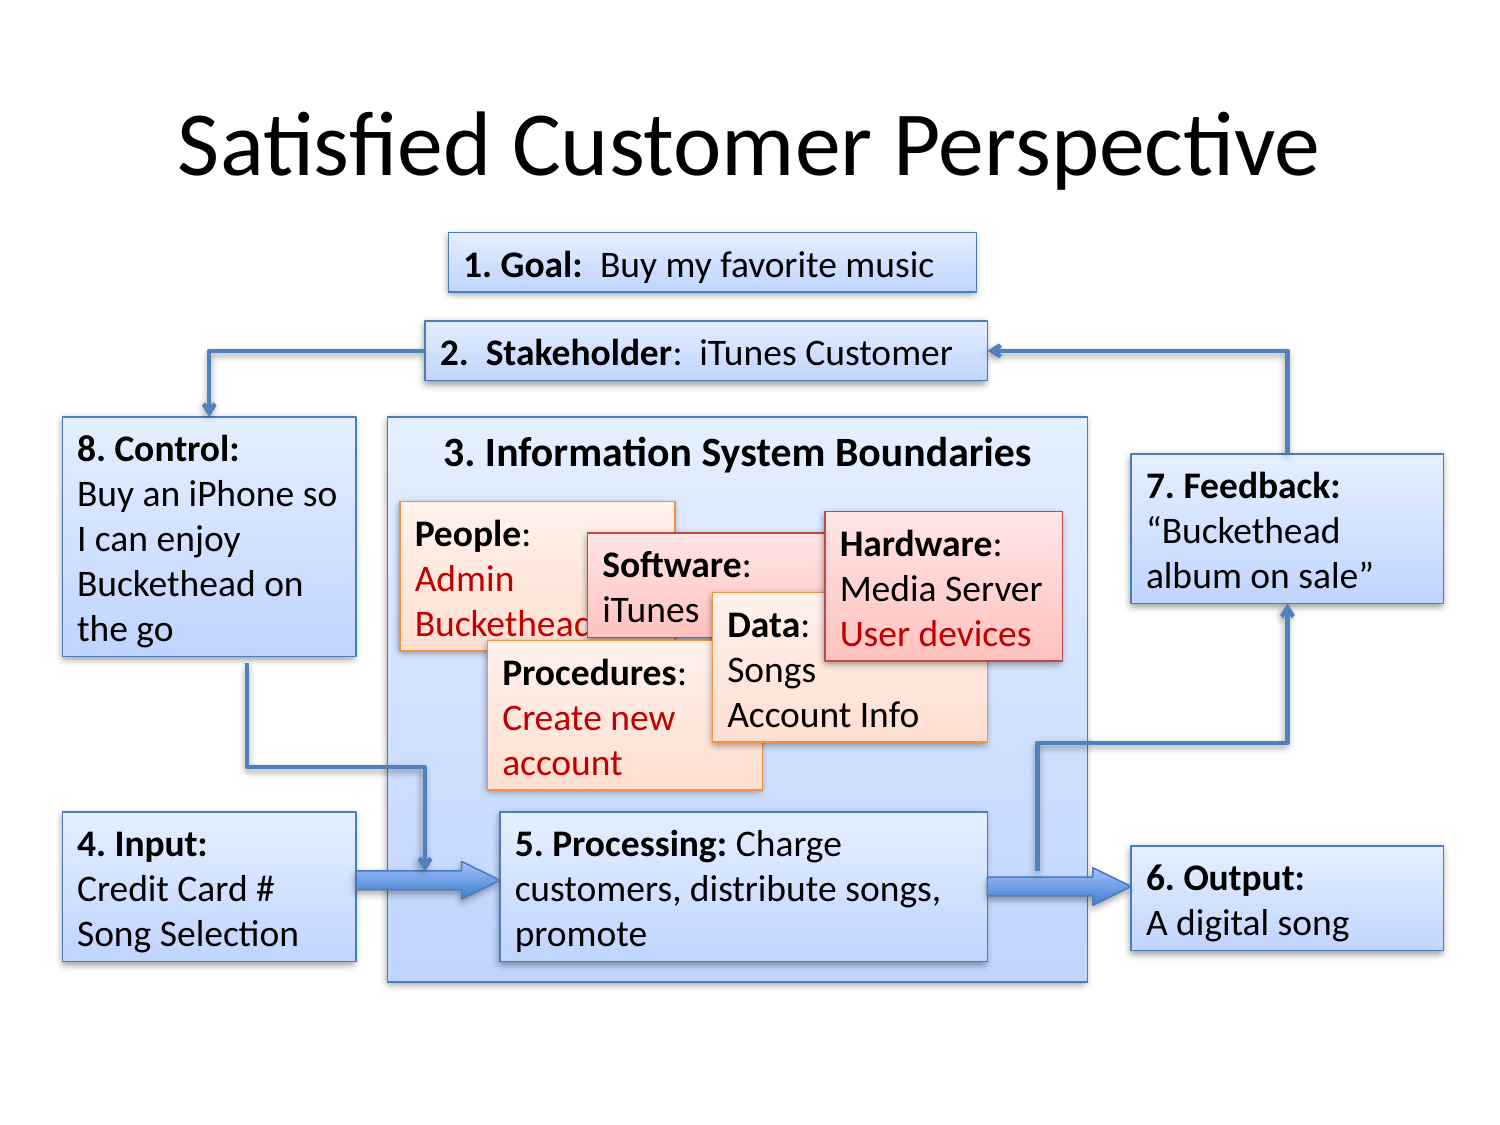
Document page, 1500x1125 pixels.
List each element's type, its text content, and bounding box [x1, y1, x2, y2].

text_box 7. Feedback: “Buckethead album on sale” [1130, 453, 1444, 604]
text_box Hardware: Media Server User devices [824, 511, 1063, 662]
text_box [986, 871, 1132, 906]
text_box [231, 677, 441, 857]
text_box 4. Input: Credit Card # Song Selection [62, 811, 357, 962]
text_box 3. Information System Boundaries [387, 416, 1088, 875]
title Satisfied Customer Perspective [75, 45, 1425, 233]
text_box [1029, 613, 1296, 864]
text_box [1085, 252, 1189, 553]
text_box People: Admin Buckethead [399, 501, 676, 652]
text_box 2. Stakeholder: iTunes Customer [424, 320, 988, 381]
text_box 1. Goal: Buy my favorite music [448, 232, 977, 293]
text_box 5. Processing: Charge customers, distribute songs, promote [499, 811, 988, 962]
text_box Software: iTunes [587, 532, 819, 638]
text_box 8. Control: Buy an iPhone so I can enjoy Buckethead on the go [62, 416, 357, 657]
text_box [209, 350, 426, 418]
text_box [355, 860, 501, 900]
text_box 3. Information System Boundaries [387, 894, 1088, 983]
text_box 6. Output: A digital song [1130, 845, 1444, 951]
text_box Procedures: Create new account [487, 640, 763, 791]
text_box Data: Songs Account Info [712, 592, 988, 743]
